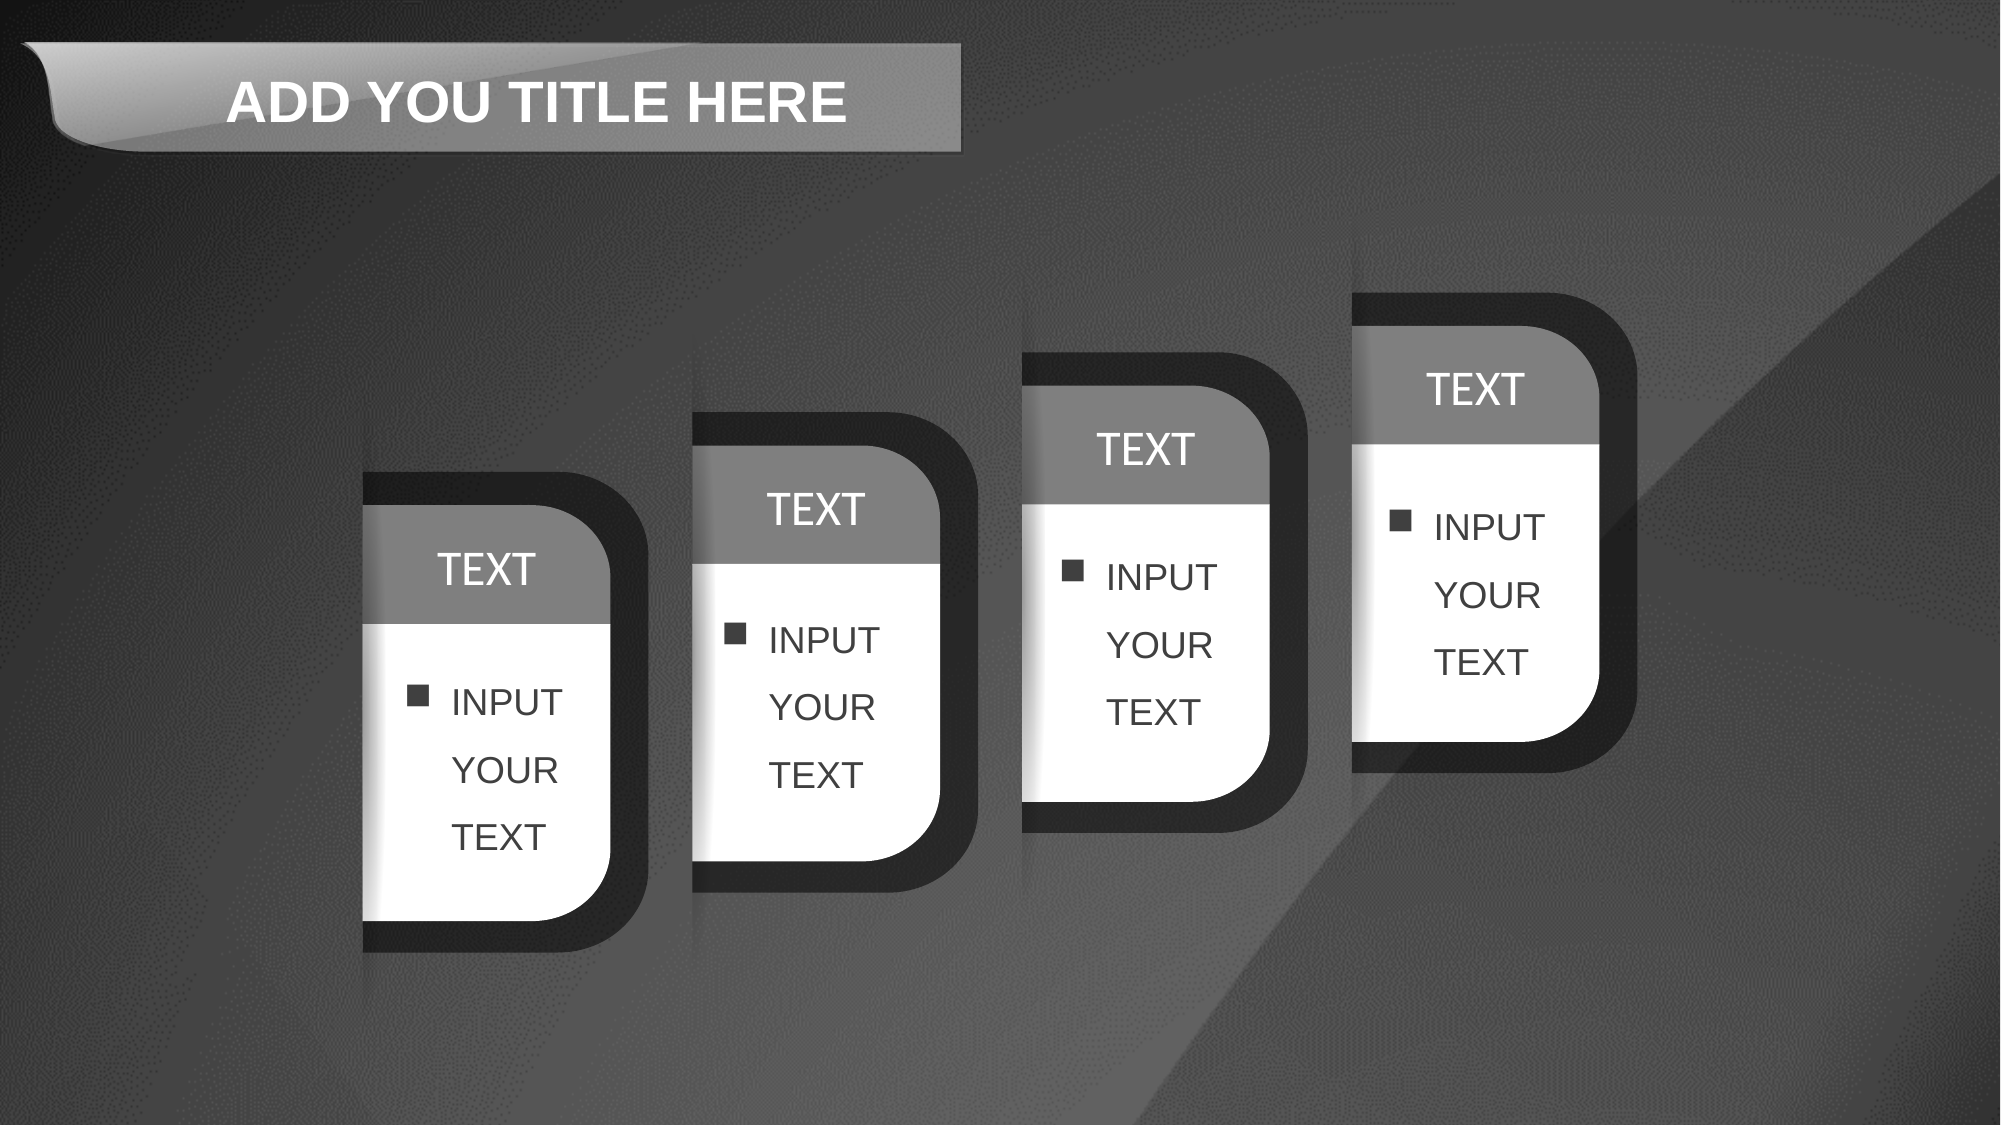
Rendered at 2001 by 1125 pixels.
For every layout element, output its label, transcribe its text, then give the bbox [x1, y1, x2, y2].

text_box TEXT [716, 445, 941, 563]
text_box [20, 43, 961, 152]
text_box [1375, 292, 1638, 774]
text_box [716, 412, 979, 893]
text_box TEXT [1375, 325, 1600, 444]
text_box TEXT [1046, 385, 1270, 504]
text_box INPUT YOUR TEXT [716, 585, 918, 804]
text_box INPUT YOUR TEXT [1046, 523, 1255, 741]
text_box [386, 624, 611, 922]
text_box [1046, 504, 1270, 802]
text_box [1046, 352, 1308, 833]
text_box TEXT [386, 505, 611, 624]
text_box [1375, 444, 1600, 742]
text_box INPUT YOUR TEXT [389, 648, 600, 866]
text_box INPUT YOUR TEXT [1375, 473, 1583, 691]
text_box [386, 471, 649, 953]
text_box [716, 563, 941, 862]
picture [0, 0, 2001, 1125]
